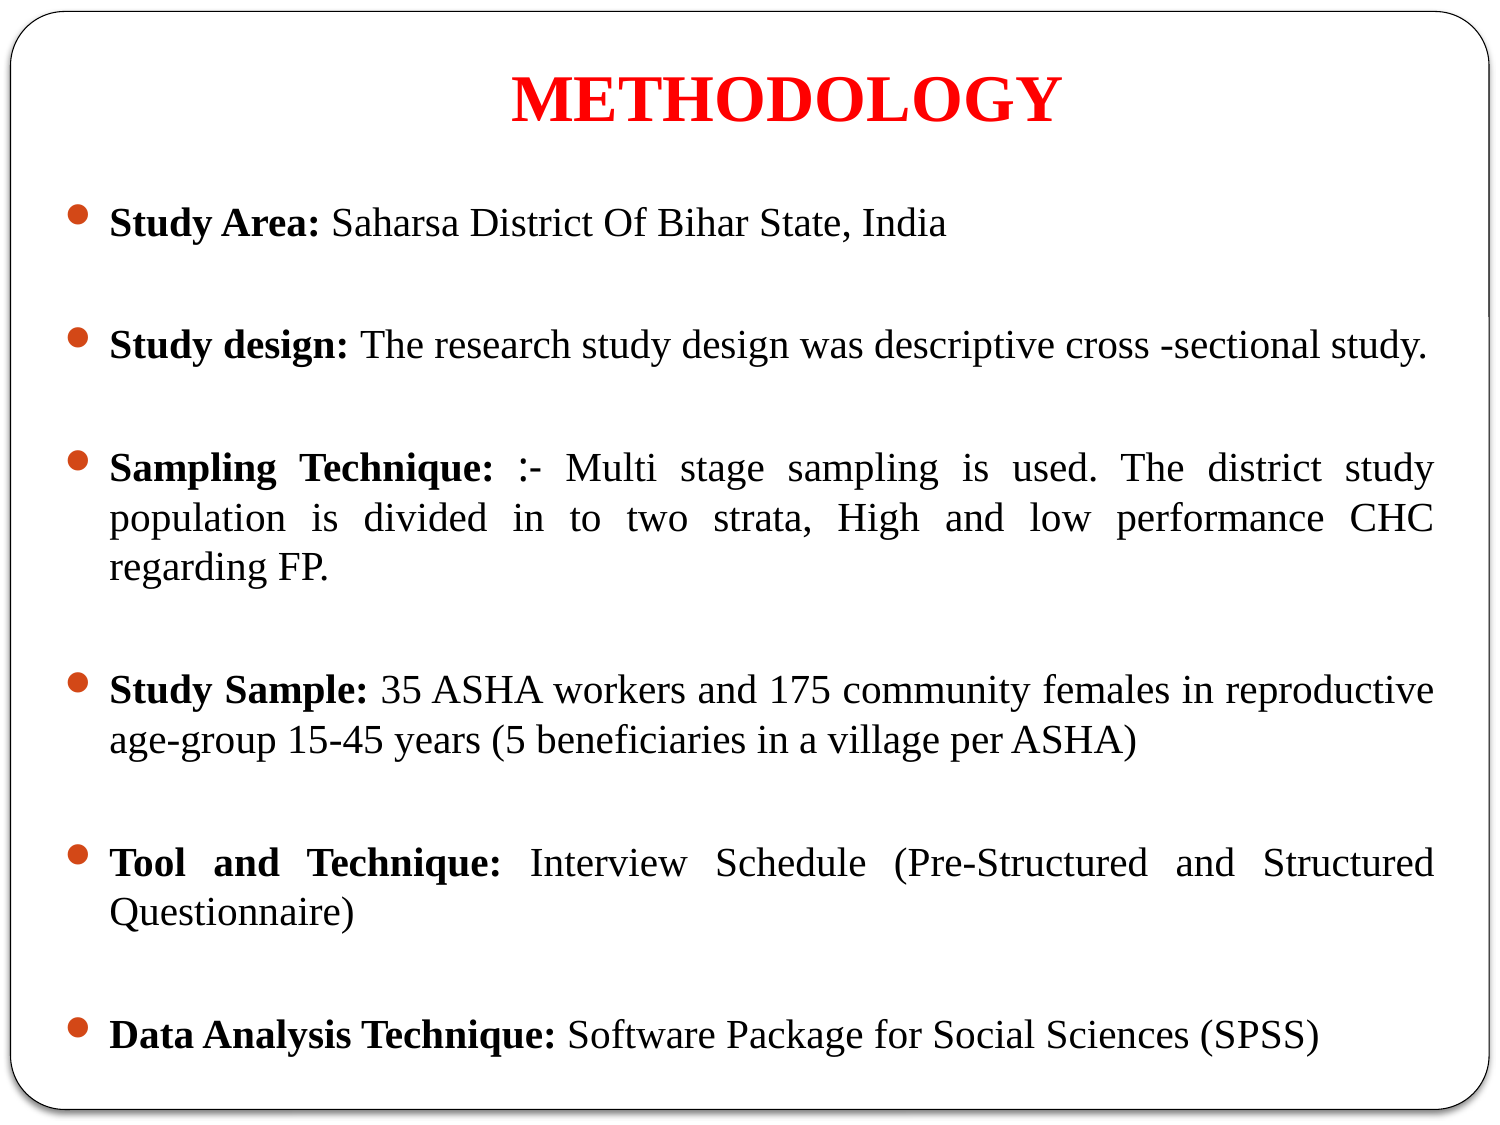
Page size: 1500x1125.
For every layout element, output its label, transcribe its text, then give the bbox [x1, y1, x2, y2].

title METHODOLOGY [150, 45, 1425, 150]
list Study Area: Saharsa District Of Bihar State, India Study design: The research study design was descriptive cross -sectional study. Sampling Technique: :- Multi stage sampling is used. The district study population is divided in to two strata, High and low performance CHC regarding FP. Study Sample: 35 ASHA workers and 175 community females in reproductive age-group 15-45 years (5 beneficiaries in a village per ASHA) Tool and Technique: Interview Schedule (Pre-Structured and Structured Questionnaire) Data Analysis Technique: Software Package for Social Sciences (SPSS) [50, 187, 1450, 1075]
